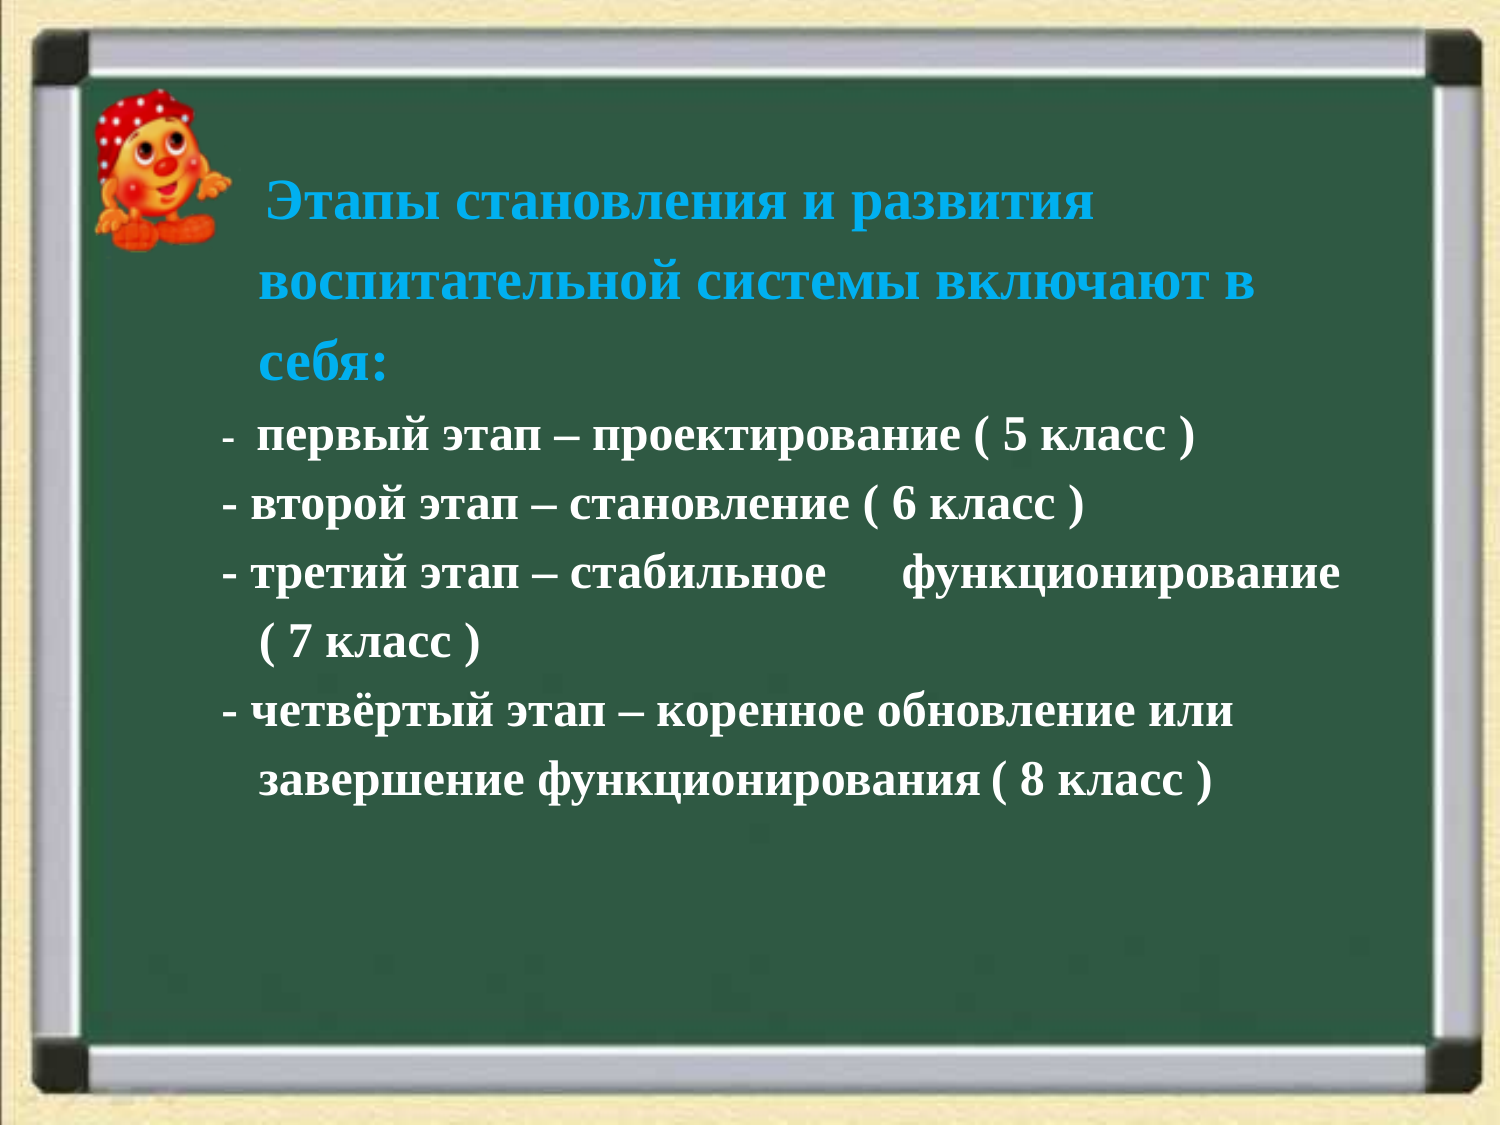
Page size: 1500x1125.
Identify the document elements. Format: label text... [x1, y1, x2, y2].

picture [0, 0, 1500, 1125]
text_box Этапы становления и развития воспитательной системы включают в себя: - первый этап – проектирование ( 5 класс ) - второй этап – становление ( 6 класс ) - третий этап – стабильное функционирование ( 7 класс ) - четвёртый этап – коренное обновление или завершение функционирования ( 8 класс ) [206, 143, 1384, 813]
